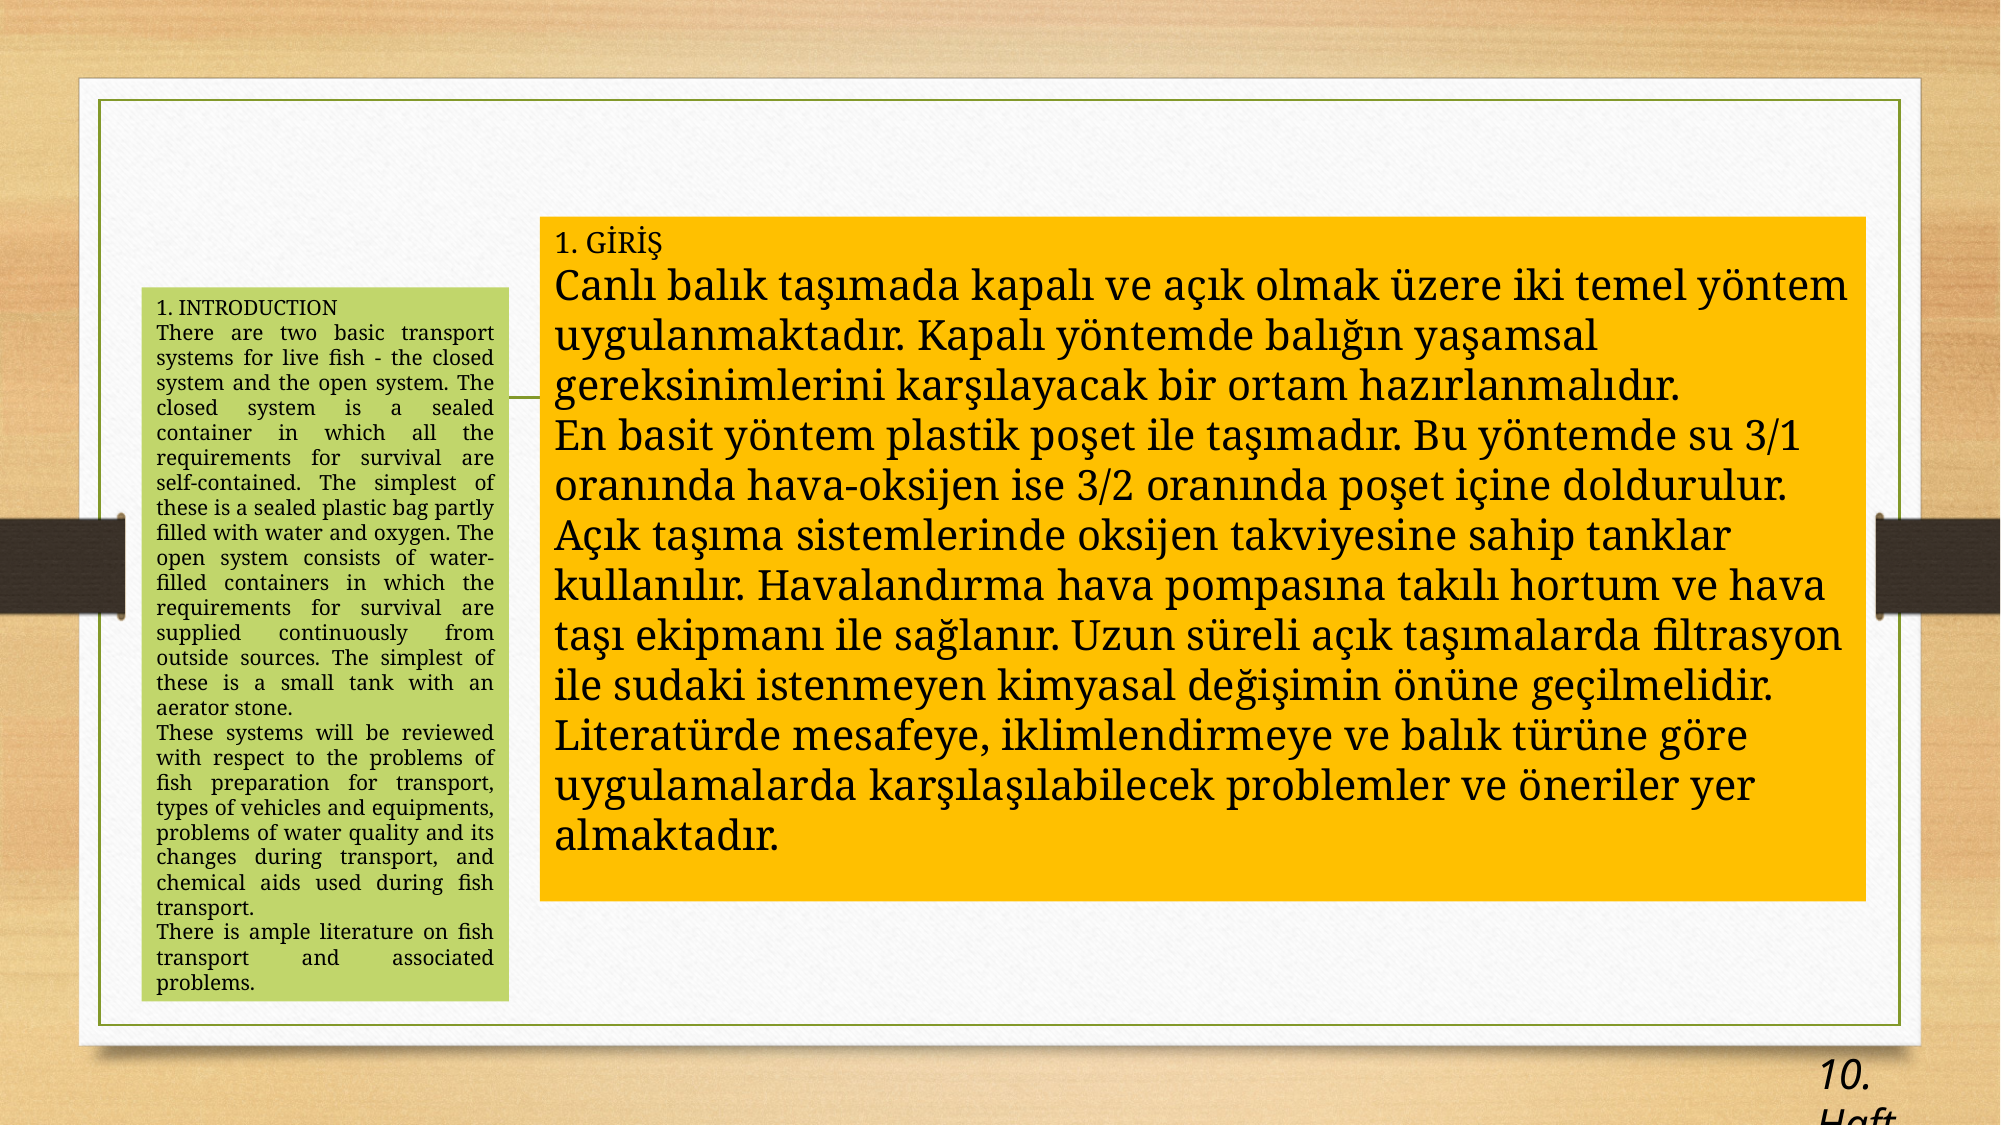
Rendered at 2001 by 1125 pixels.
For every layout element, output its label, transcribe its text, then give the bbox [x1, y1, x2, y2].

text_box 1. GİRİŞ Canlı balık taşımada kapalı ve açık olmak üzere iki temel yöntem uygulanmaktadır. Kapalı yöntemde balığın yaşamsal gereksinimlerini karşılayacak bir ortam hazırlanmalıdır. En basit yöntem plastik poşet ile taşımadır. Bu yöntemde su 3/1 oranında hava-oksijen ise 3/2 oranında poşet içine doldurulur. Açık taşıma sistemlerinde oksijen takviyesine sahip tanklar kullanılır. Havalandırma hava pompasına takılı hortum ve hava taşı ekipmanı ile sağlanır. Uzun süreli açık taşımalarda filtrasyon ile sudaki istenmeyen kimyasal değişimin önüne geçilmelidir. Literatürde mesafeye, iklimlendirmeye ve balık türüne göre uygulamalarda karşılaşılabilecek problemler ve öneriler yer almaktadır. [539, 216, 1866, 902]
text_box 1. INTRODUCTION There are two basic transport systems for live fish - the closed system and the open system. The closed system is a sealed container in which all the requirements for survival are self-contained. The simplest of these is a sealed plastic bag partly filled with water and oxygen. The open system consists of water-filled containers in which the requirements for survival are supplied continuously from outside sources. The simplest of these is a small tank with an aerator stone. These systems will be reviewed with respect to the problems of fish preparation for transport, types of vehicles and equipments, problems of water quality and its changes during transport, and chemical aids used during fish transport. There is ample literature on fish transport and associated problems. [141, 287, 509, 1002]
text_box 10. Hafta [1801, 1040, 1931, 1125]
picture [0, 0, 2001, 1125]
